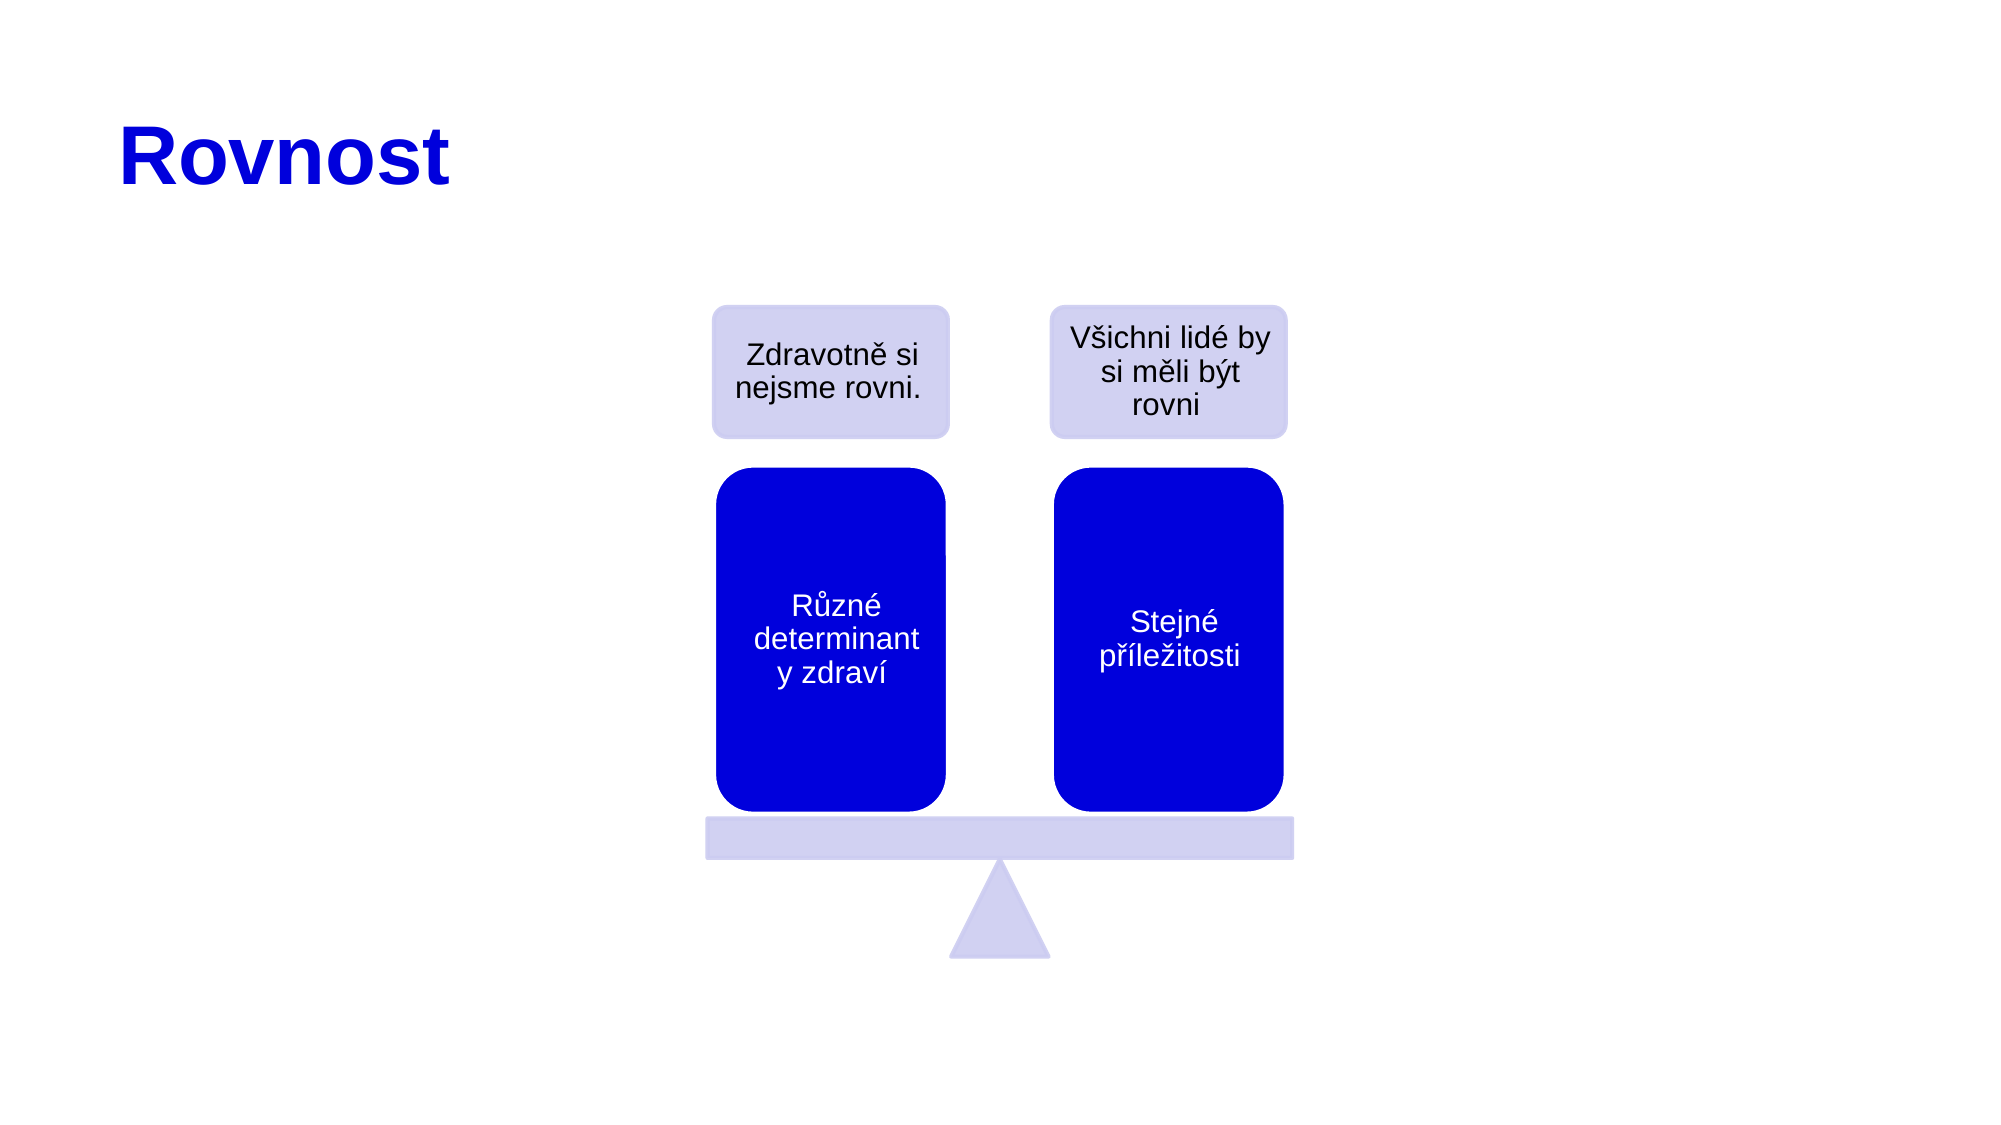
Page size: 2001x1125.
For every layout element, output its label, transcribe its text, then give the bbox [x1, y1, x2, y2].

title Rovnost [118, 118, 1883, 193]
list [117, 306, 1883, 957]
